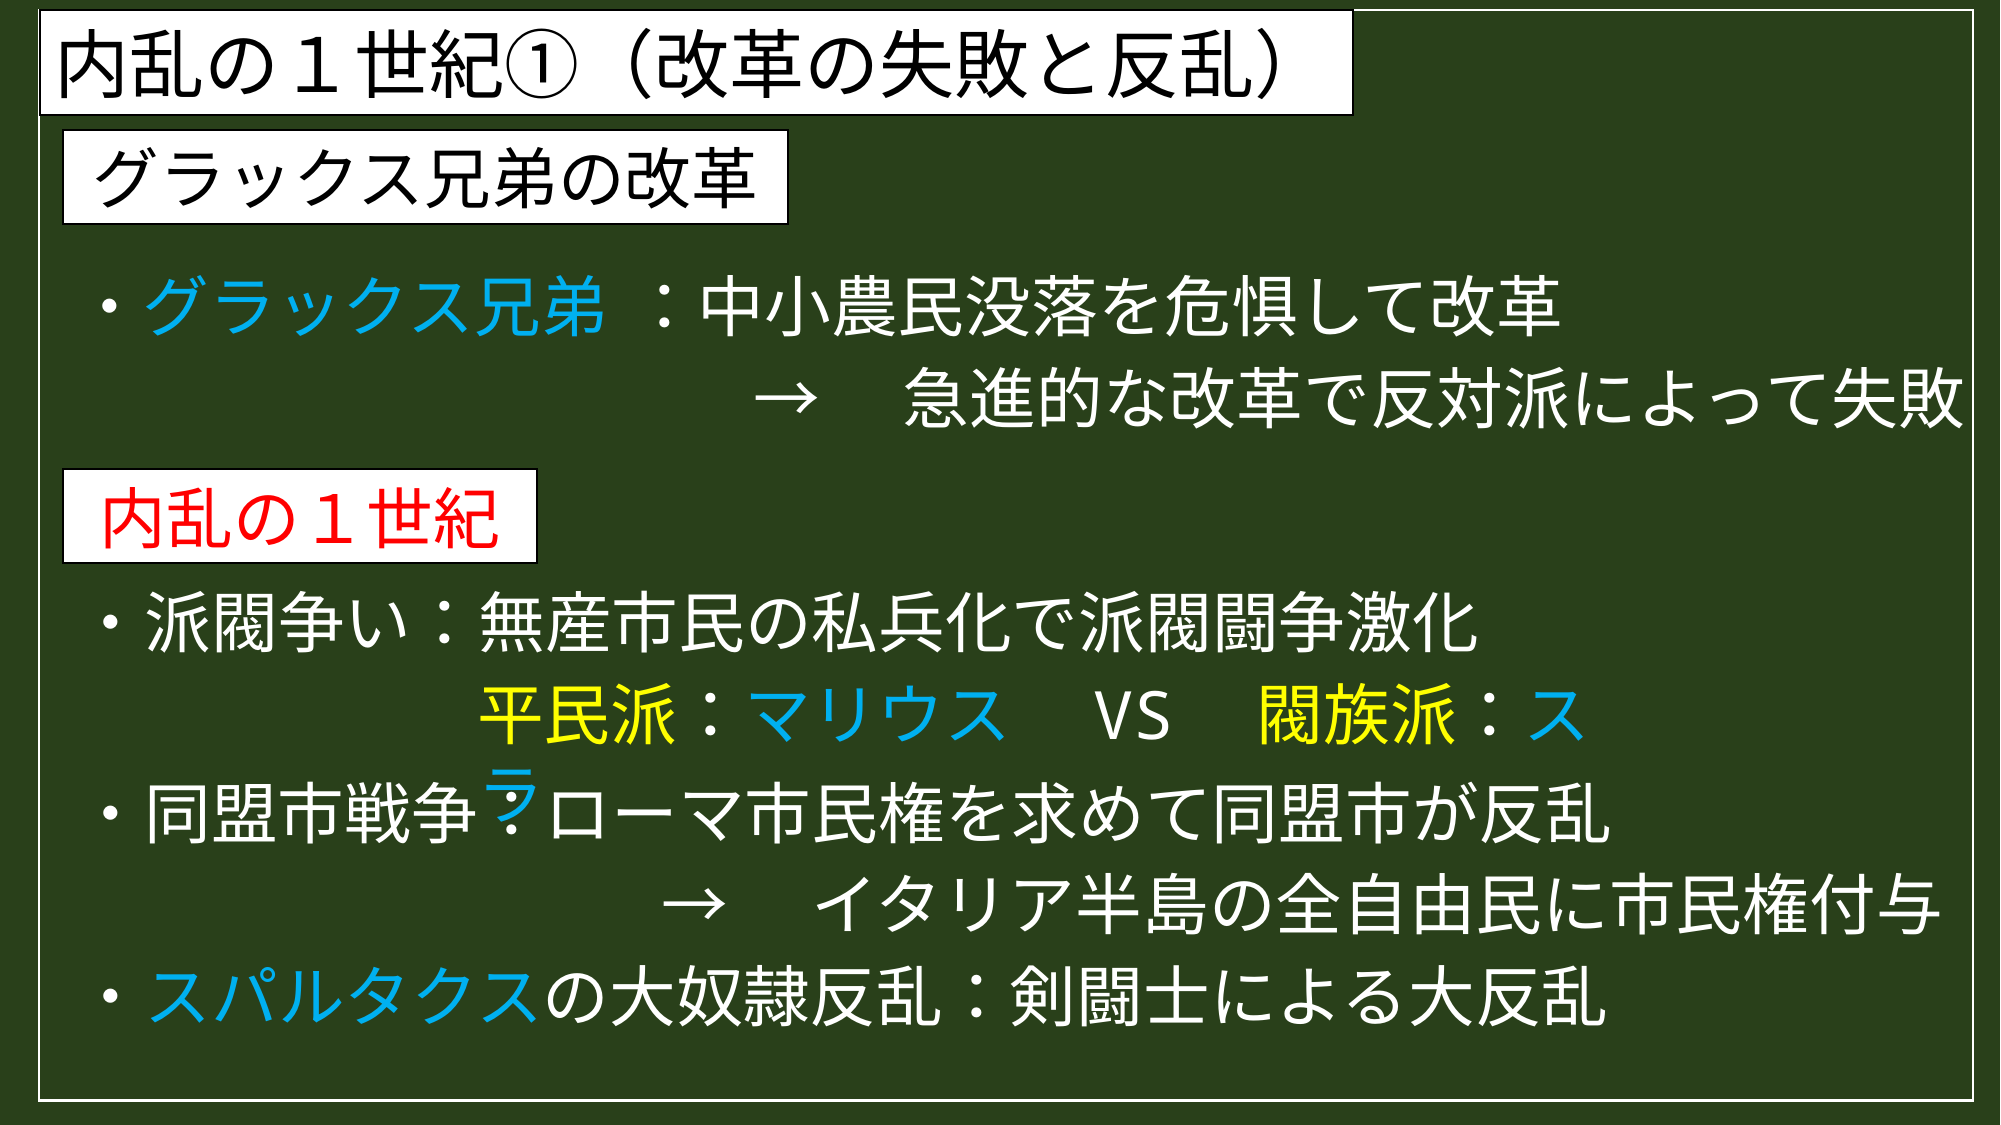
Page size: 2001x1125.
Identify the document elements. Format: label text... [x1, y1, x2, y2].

text_box 内乱の１世紀①（改革の失敗と反乱） [39, 9, 1354, 116]
text_box [38, 9, 1974, 1102]
text_box ・グラックス兄弟 [61, 257, 616, 353]
text_box 平民派：マリウス VS 閥族派：スラ [462, 665, 1629, 764]
text_box ・スパルタクスの大奴隷反乱：剣闘士による大反乱 [63, 947, 1860, 1042]
text_box → イタリア半島の全自由民に市民権付与 [647, 855, 1975, 951]
text_box ・派閥争い：無産市民の私兵化で派閥闘争激化 [63, 573, 1521, 669]
text_box グラックス兄弟の改革 [62, 129, 789, 225]
text_box ：中小農民没落を危惧して改革 [616, 257, 1839, 353]
text_box 内乱の１世紀 [62, 468, 538, 564]
text_box → 急進的な改革で反対派によって失敗 [738, 349, 2000, 444]
text_box ・同盟市戦争：ローマ市民権を求めて同盟市が反乱 [63, 764, 1652, 859]
